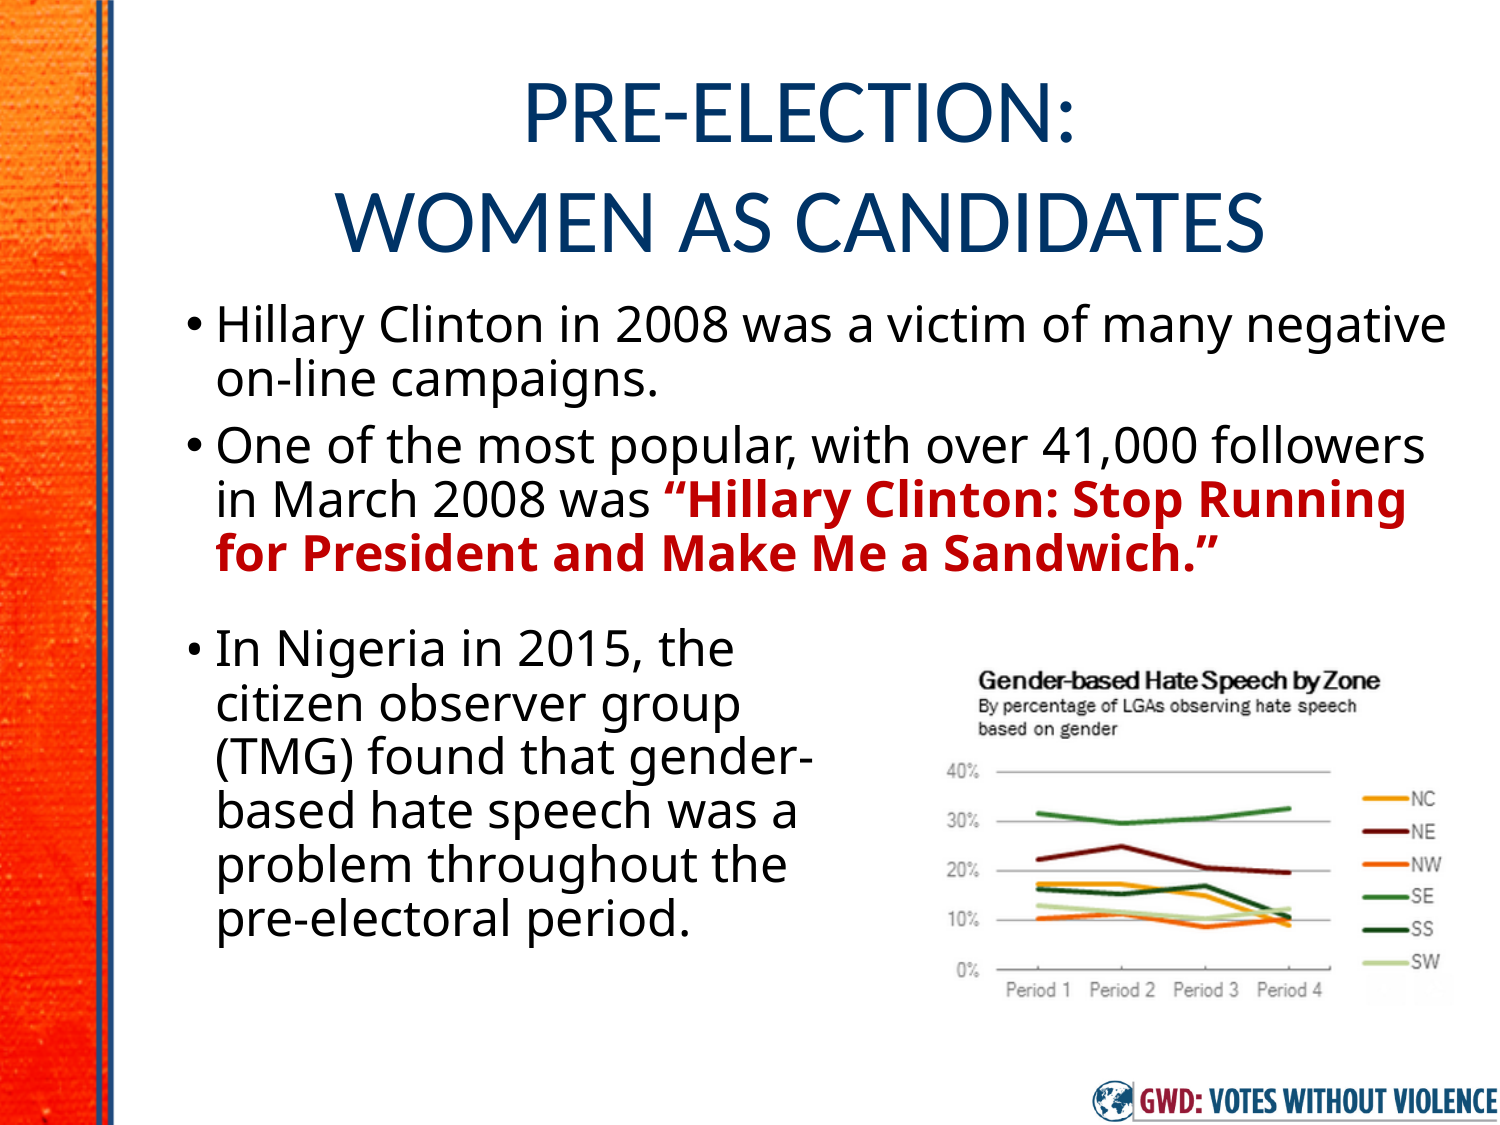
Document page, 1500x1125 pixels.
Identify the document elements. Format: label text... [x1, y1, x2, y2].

text_box In Nigeria in 2015, the citizen observer group (TMG) found that gender-based hate speech was a problem throughout the pre-electoral period. [125, 608, 908, 995]
list Hillary Clinton in 2008 was a victim of many negative on-line campaigns. One of the most popular, with over 41,000 followers in March 2008 was “Hillary Clinton: Stop Running for President and Make Me a Sandwich.” [125, 284, 1486, 715]
picture [0, 0, 1500, 1125]
title PRE-ELECTION: WOMEN AS CANDIDATES [102, 35, 1500, 161]
